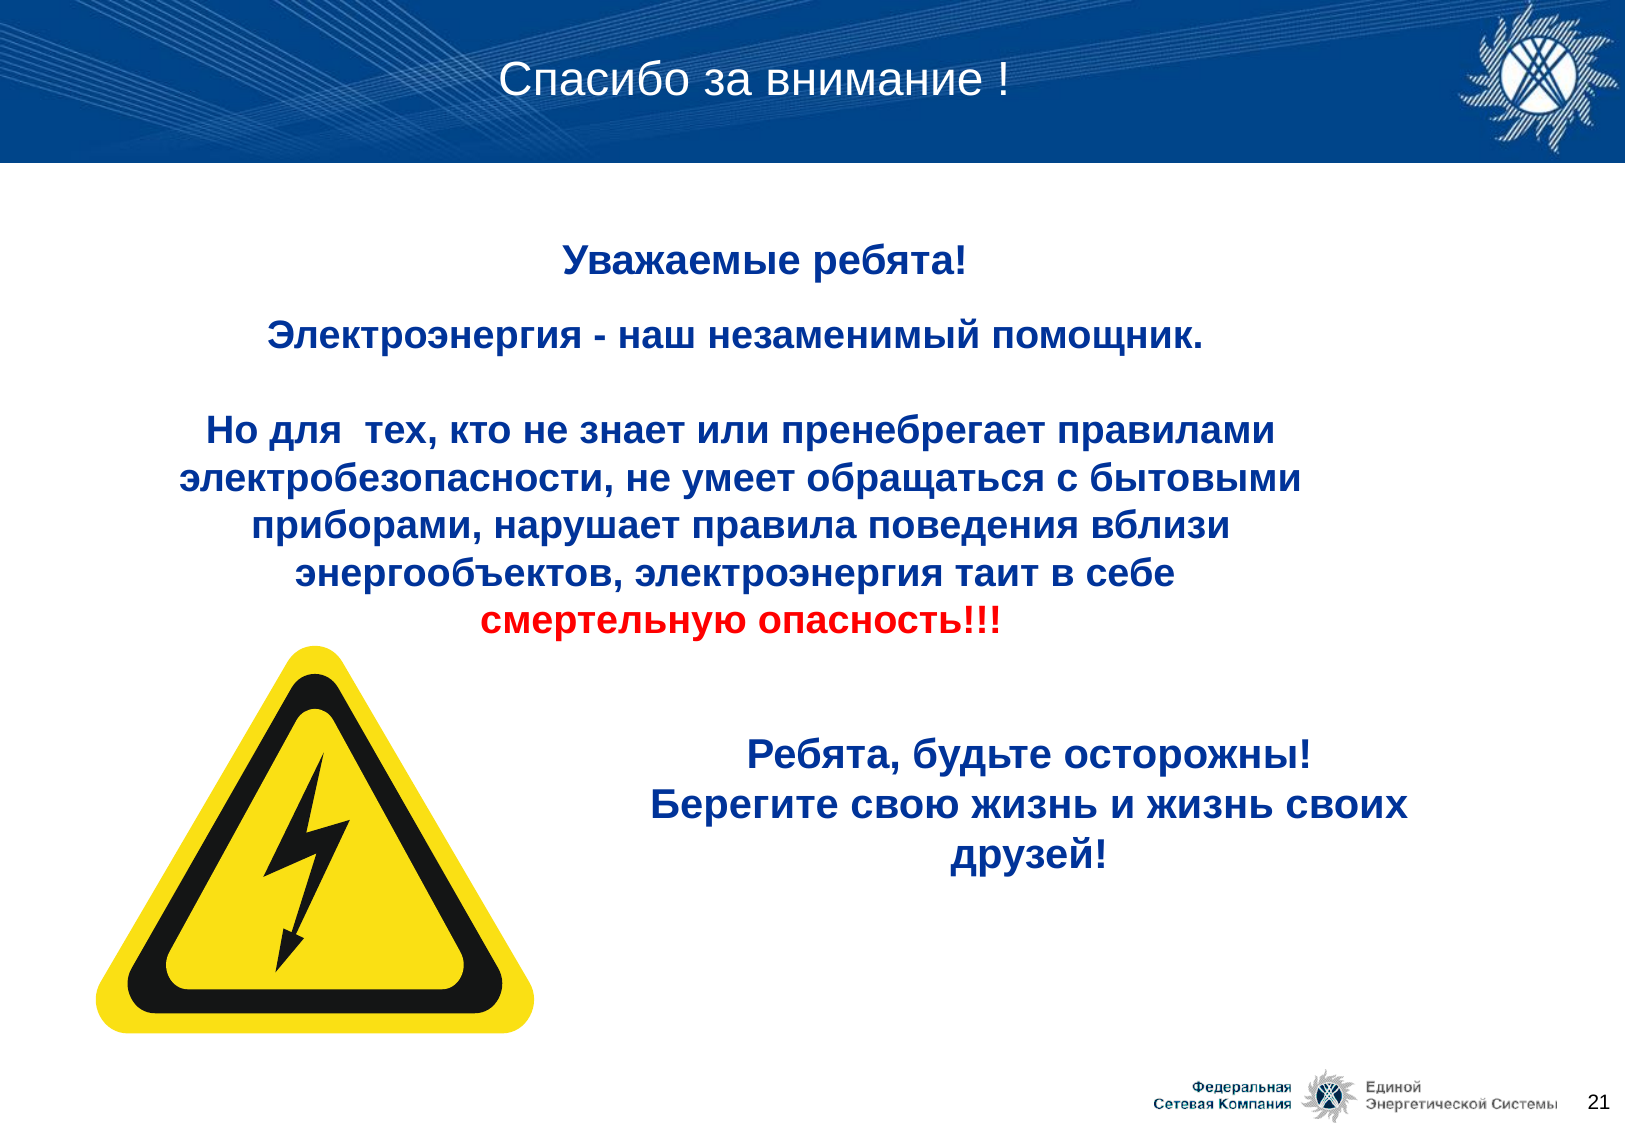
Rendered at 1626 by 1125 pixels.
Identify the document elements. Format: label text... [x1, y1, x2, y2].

picture [1154, 1069, 1557, 1123]
picture [0, 0, 1625, 163]
text_box Ребята, будьте осторожны! Берегите свою жизнь и жизнь своих друзей! [574, 707, 1485, 897]
title Спасибо за внимание ! [59, 0, 1450, 153]
picture [92, 642, 547, 1045]
text_box Уважаемые ребята! [547, 225, 984, 290]
slide_number 21 [1573, 1078, 1625, 1125]
text_box Электроэнергия - наш незаменимый помощник. Но для тех, кто не знает или пренебрегает правилами электробезопасности, не умеет обращаться с бытовыми приборами, нарушает правила поведения вблизи энергообъектов, электроэнергия таит в себе смертельную опасность!!! [82, 344, 1400, 707]
